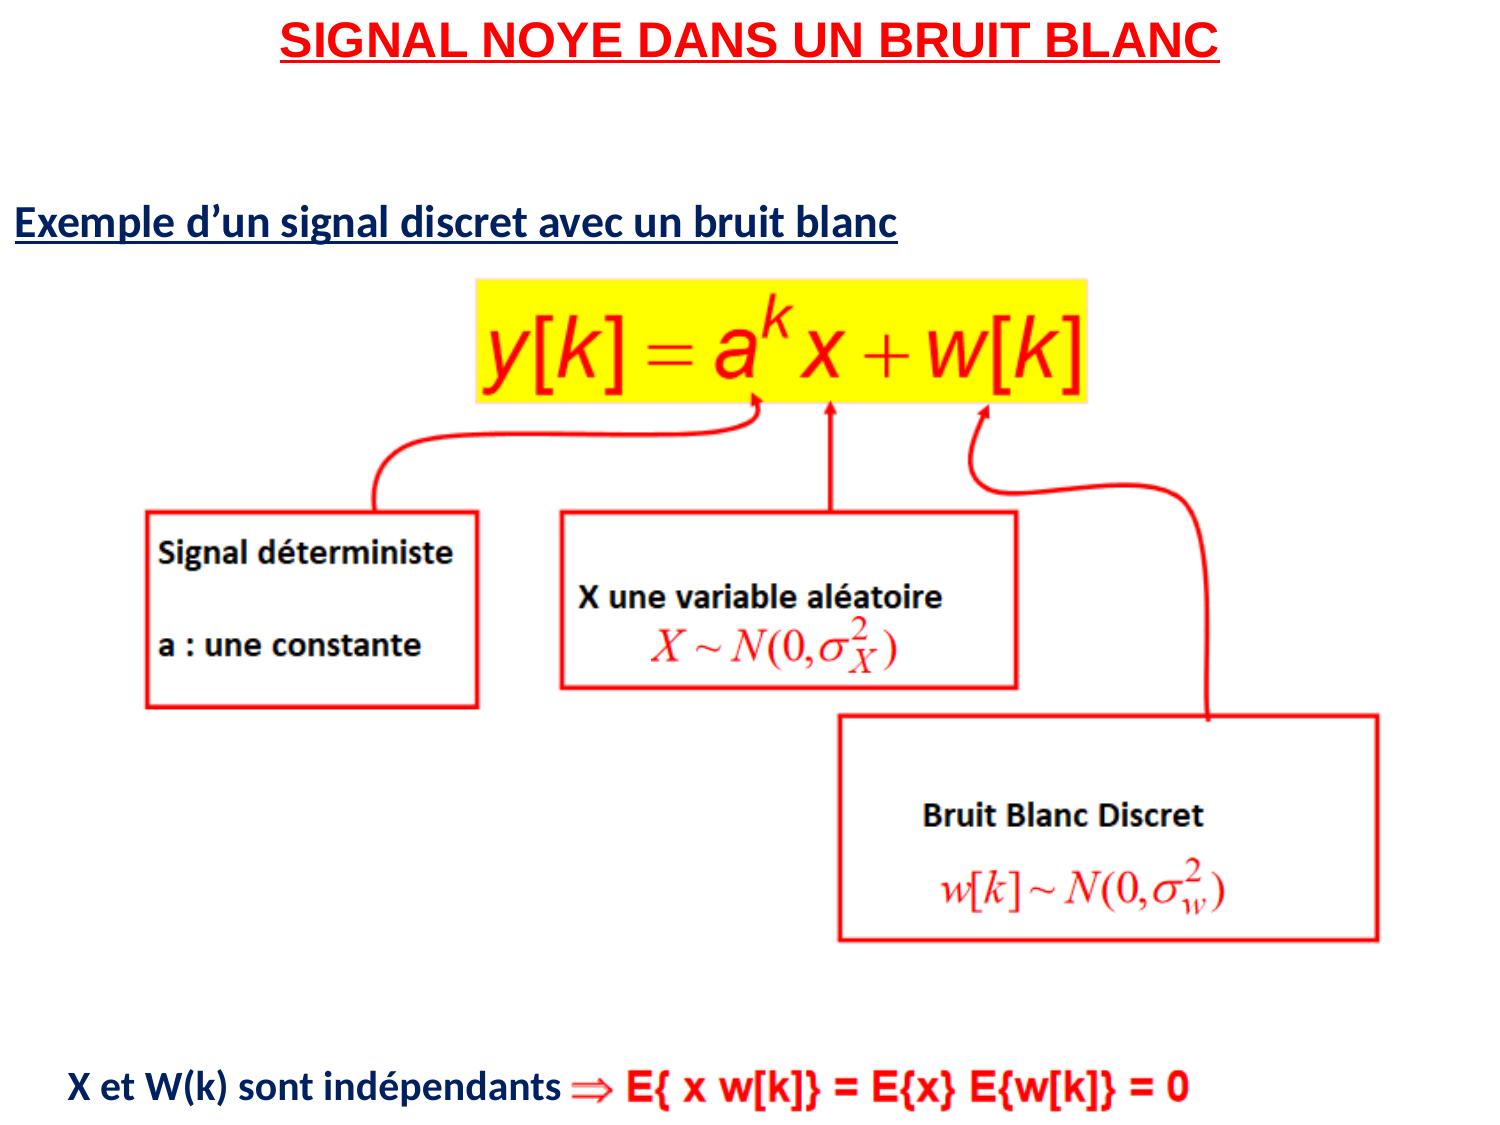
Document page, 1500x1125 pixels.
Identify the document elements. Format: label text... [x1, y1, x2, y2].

picture [560, 1058, 1199, 1118]
text_box SIGNAL NOYE DANS UN BRUIT BLANC [0, 0, 1500, 75]
text_box X et W(k) sont indépendants [53, 1006, 652, 1117]
text_box Exemple d’un signal discret avec un bruit blanc [0, 184, 1500, 255]
picture [137, 266, 1392, 953]
